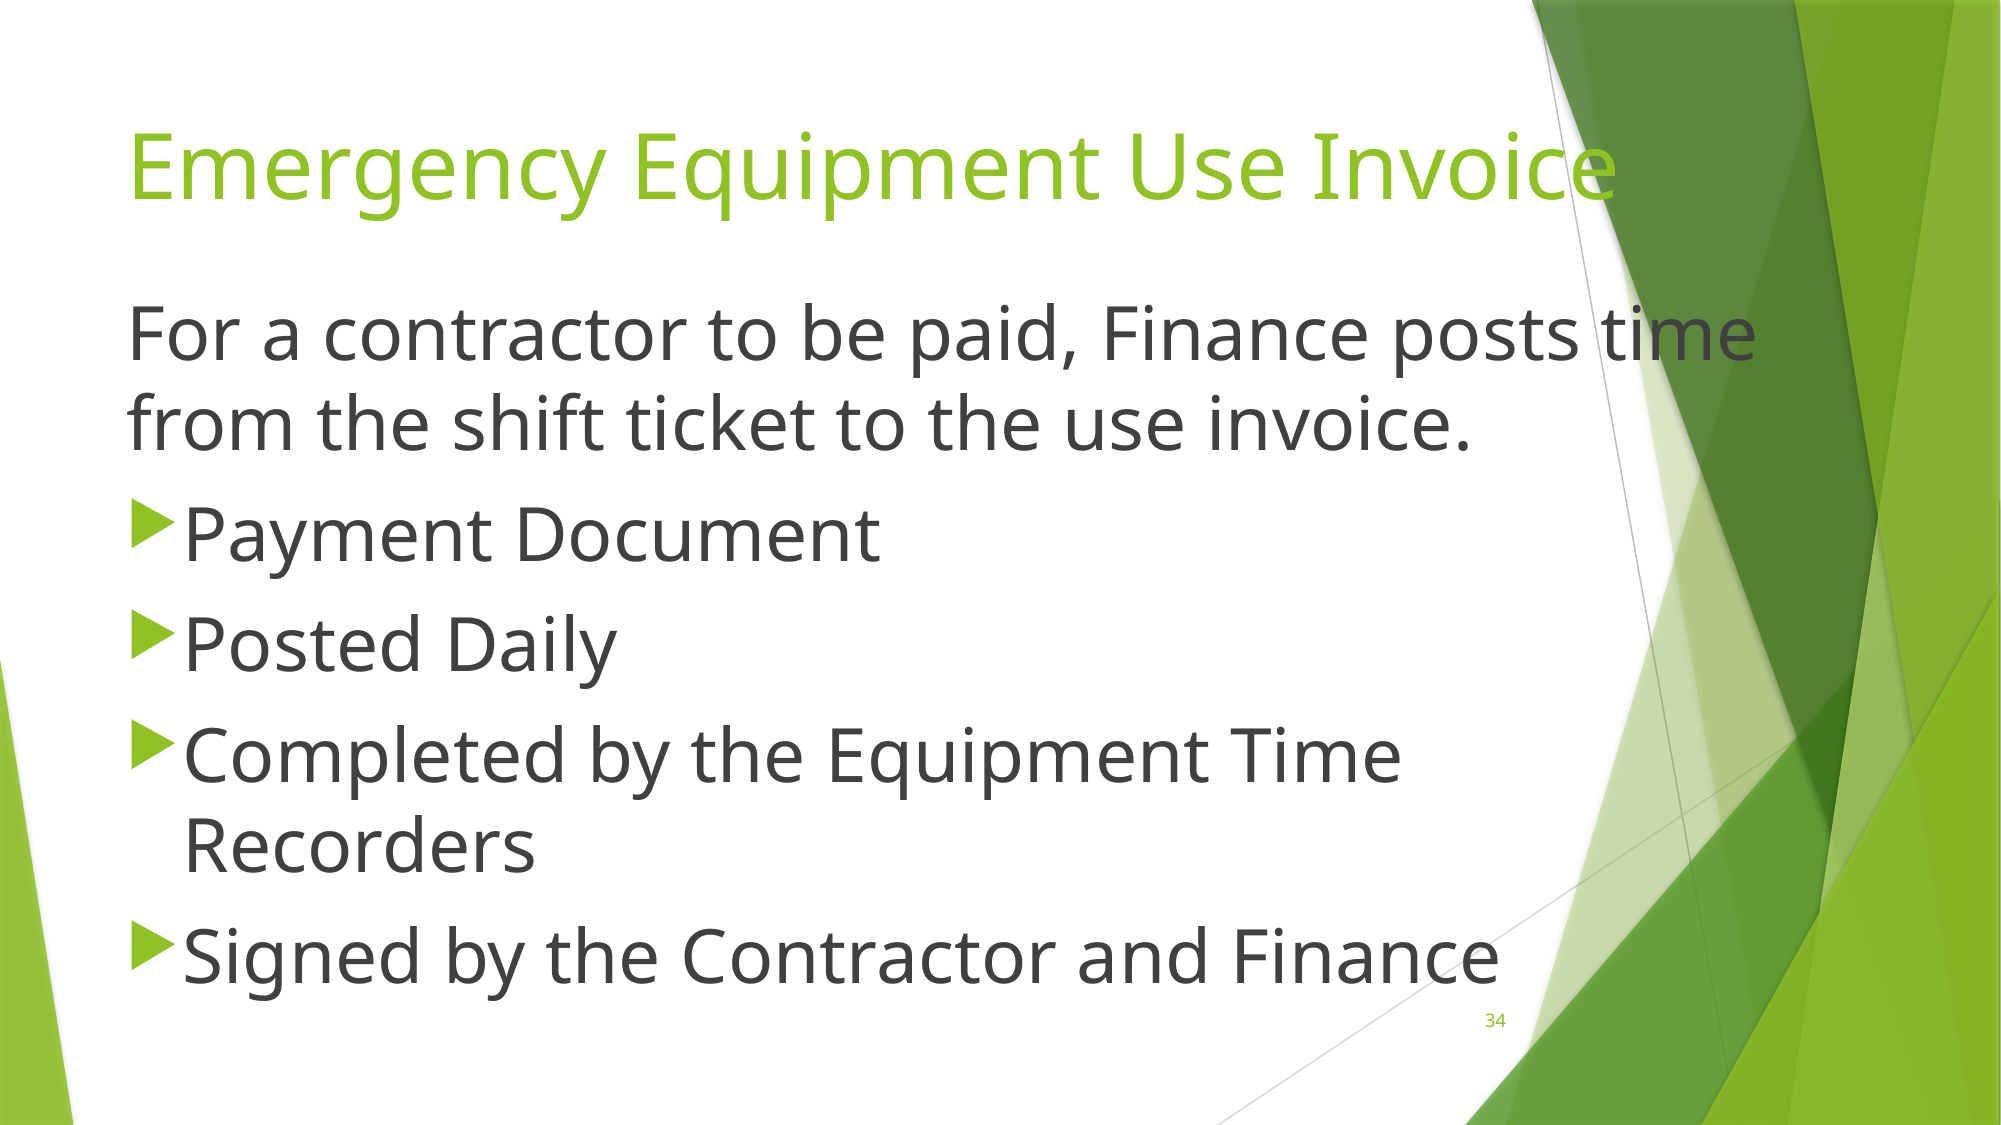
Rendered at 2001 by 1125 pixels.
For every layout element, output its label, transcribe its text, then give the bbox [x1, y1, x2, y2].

title Emergency Equipment Use Invoice [111, 99, 1677, 237]
list For a contractor to be paid, Finance posts time from the shift ticket to the use invoice. Payment Document Posted Daily Completed by the Equipment Time Recorders Signed by the Contractor and Finance [111, 277, 1787, 1025]
slide_number 34 [1409, 991, 1522, 1051]
